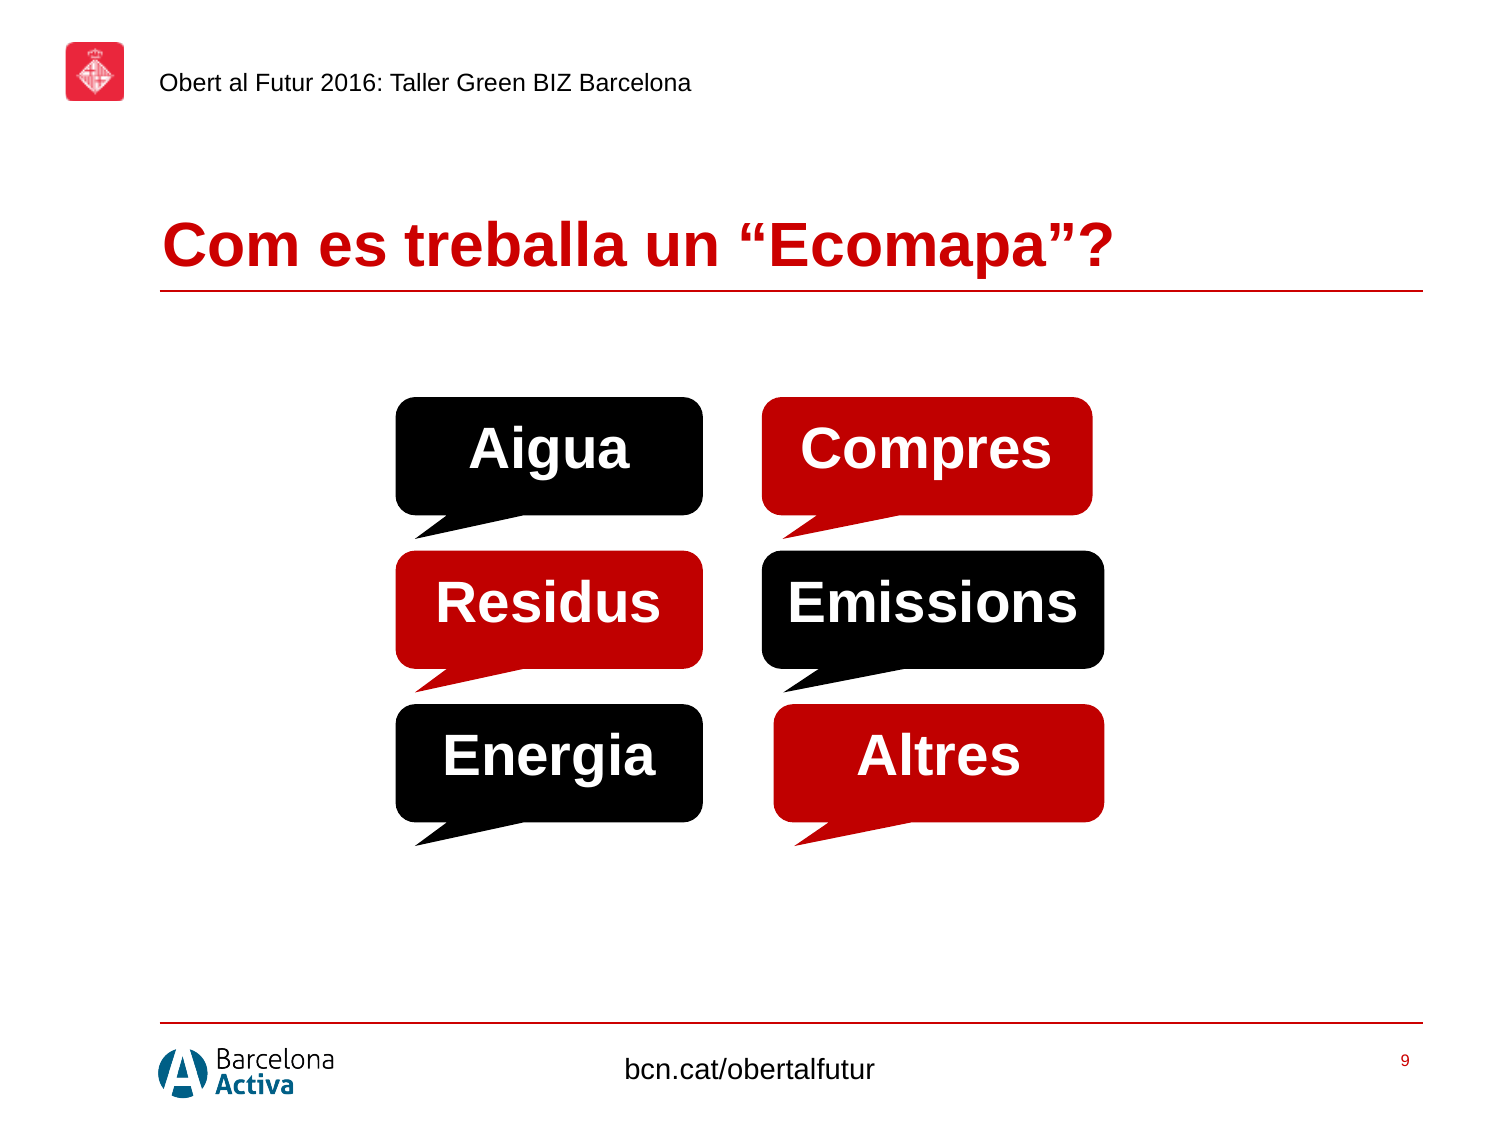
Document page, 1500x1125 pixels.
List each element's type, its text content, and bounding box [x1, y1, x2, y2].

slide_number 9 [1074, 1042, 1425, 1103]
text_box Altres [773, 704, 1105, 847]
text_box Obert al Futur 2016: Taller Green BIZ Barcelona [144, 58, 708, 104]
text_box Residus [395, 550, 703, 693]
text_box Com es treballa un “Ecomapa”? [147, 196, 1424, 283]
text_box Emissions [761, 550, 1105, 693]
text_box Compres [761, 397, 1093, 539]
picture [147, 1034, 343, 1110]
text_box Aigua [395, 397, 703, 539]
footer bcn.cat/obertalfutur [512, 1042, 988, 1103]
text_box Energia [395, 704, 703, 847]
